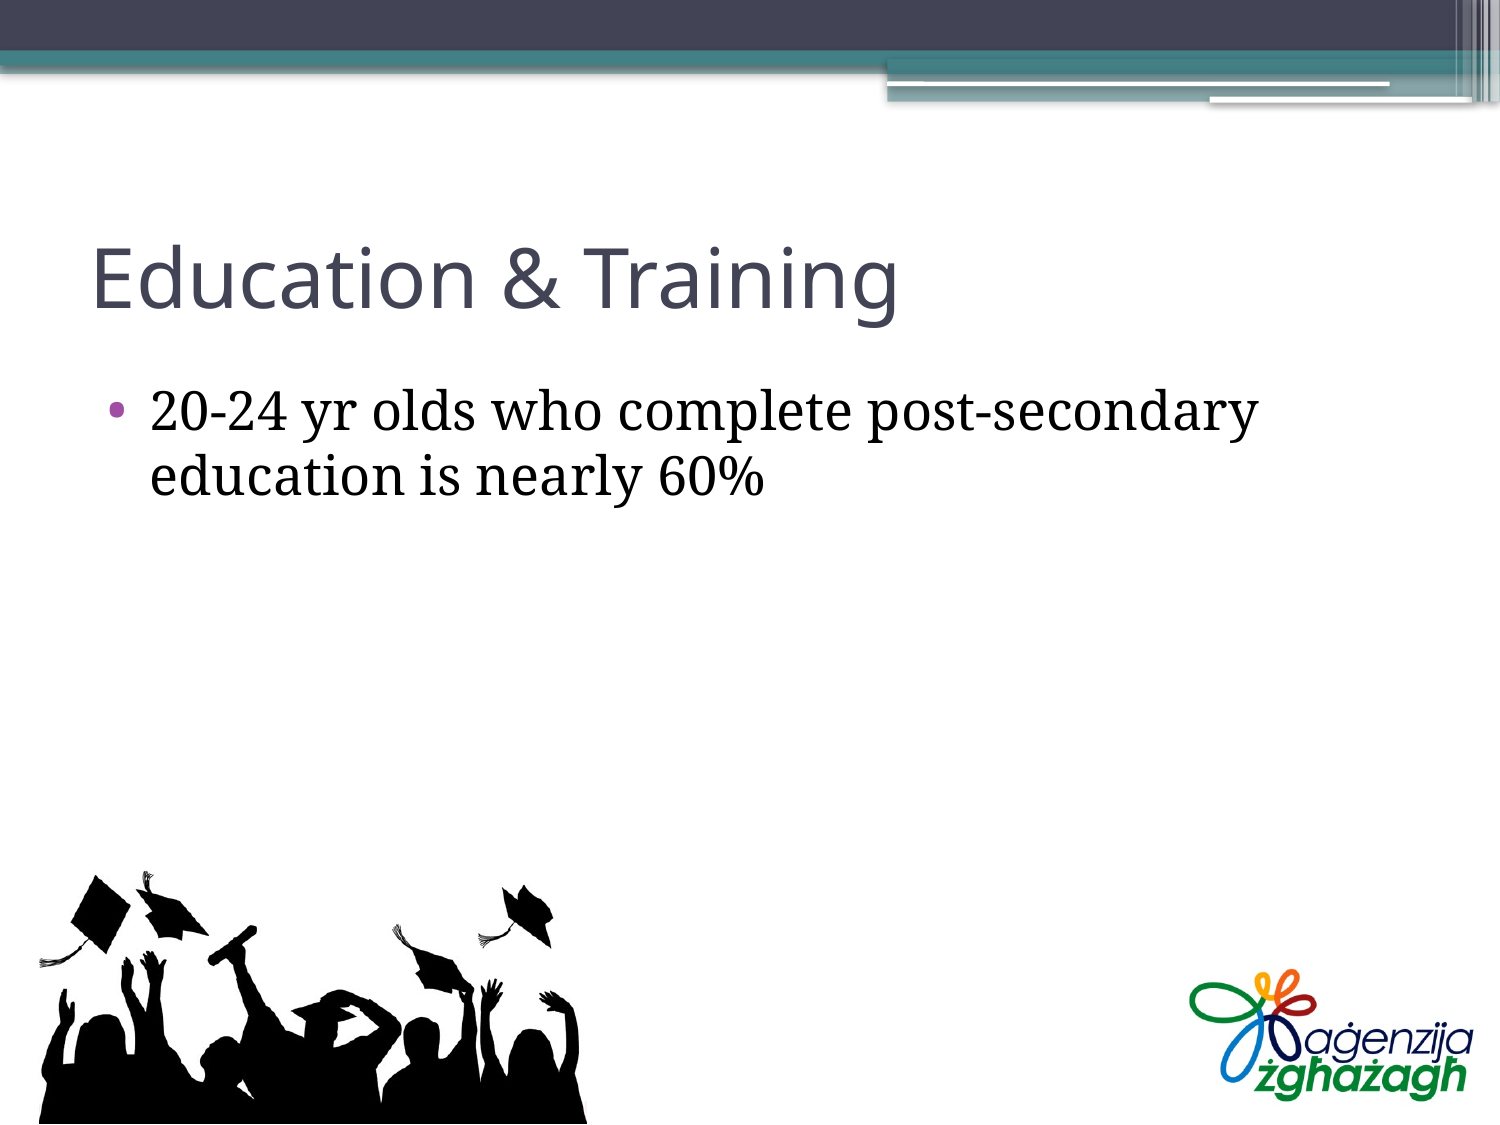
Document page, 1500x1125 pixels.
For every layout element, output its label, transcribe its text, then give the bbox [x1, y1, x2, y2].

title Education & Training [75, 187, 1425, 363]
list 20-24 yr olds who complete post-secondary education is nearly 60% [75, 368, 1425, 1079]
picture [1162, 943, 1500, 1125]
picture [37, 856, 588, 1125]
